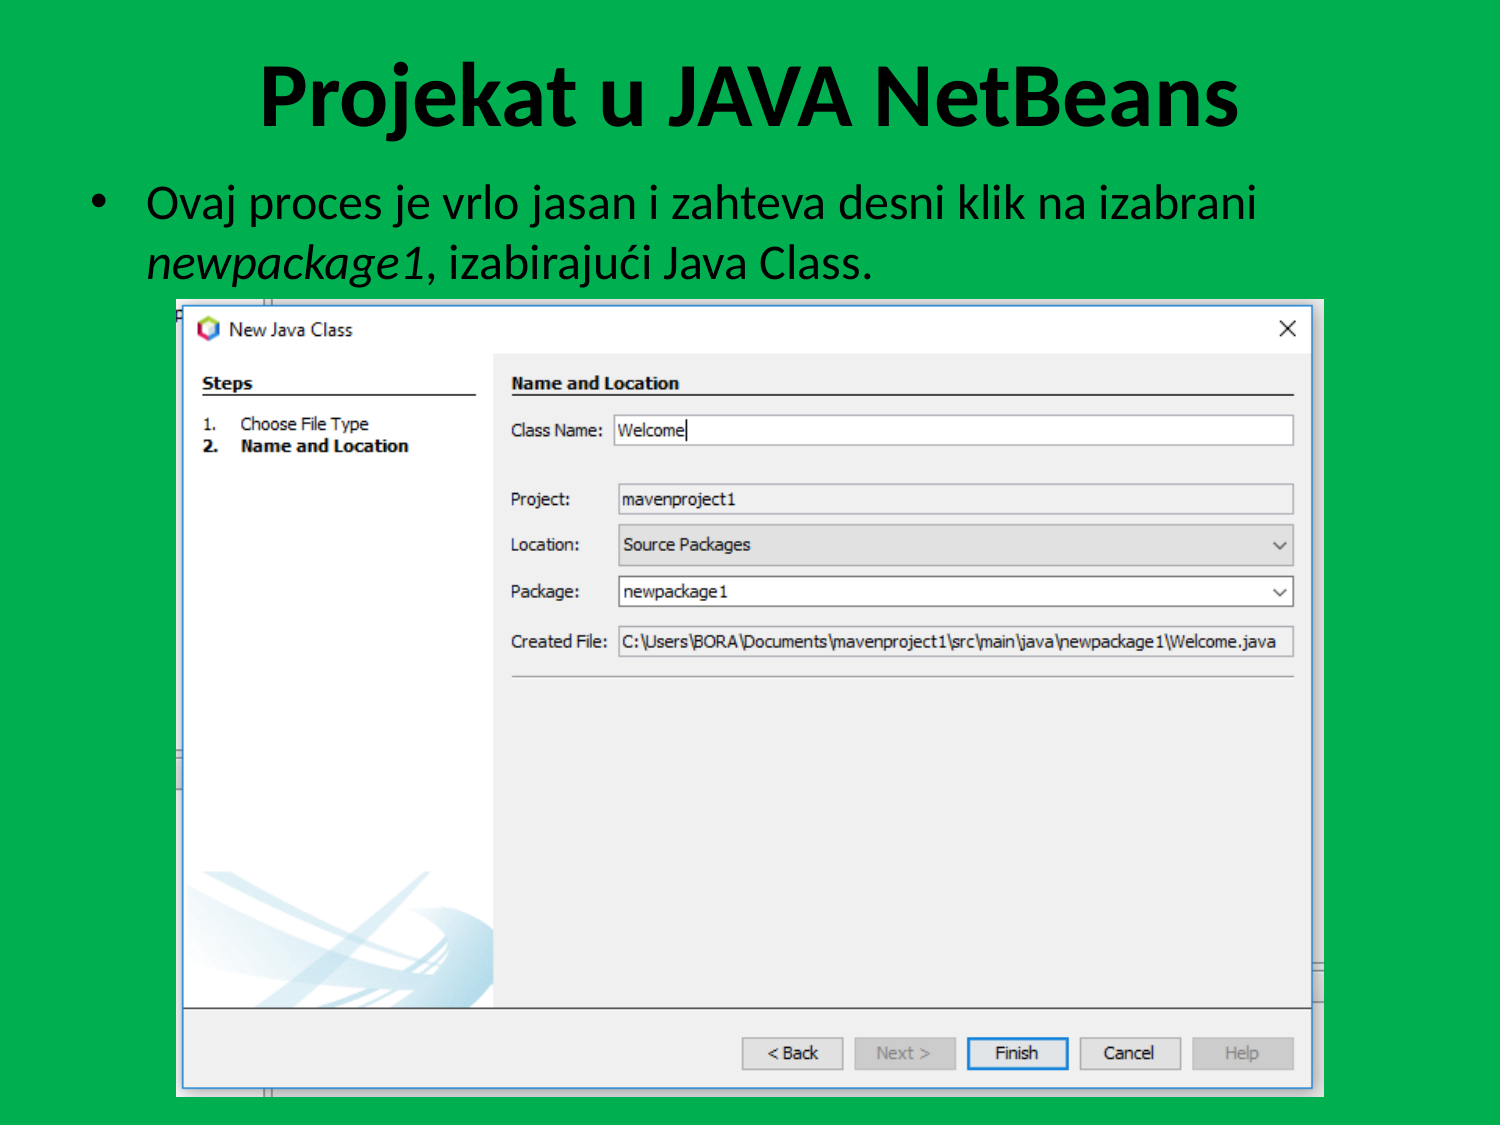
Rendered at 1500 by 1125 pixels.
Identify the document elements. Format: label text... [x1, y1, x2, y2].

picture [176, 299, 1324, 1098]
list Ovaj proces je vrlo jasan i zahteva desni klik na izabrani newpackage1, izabirajući Java Class. [75, 162, 1425, 413]
title Projekat u JAVA NetBeans [75, 3, 1425, 162]
